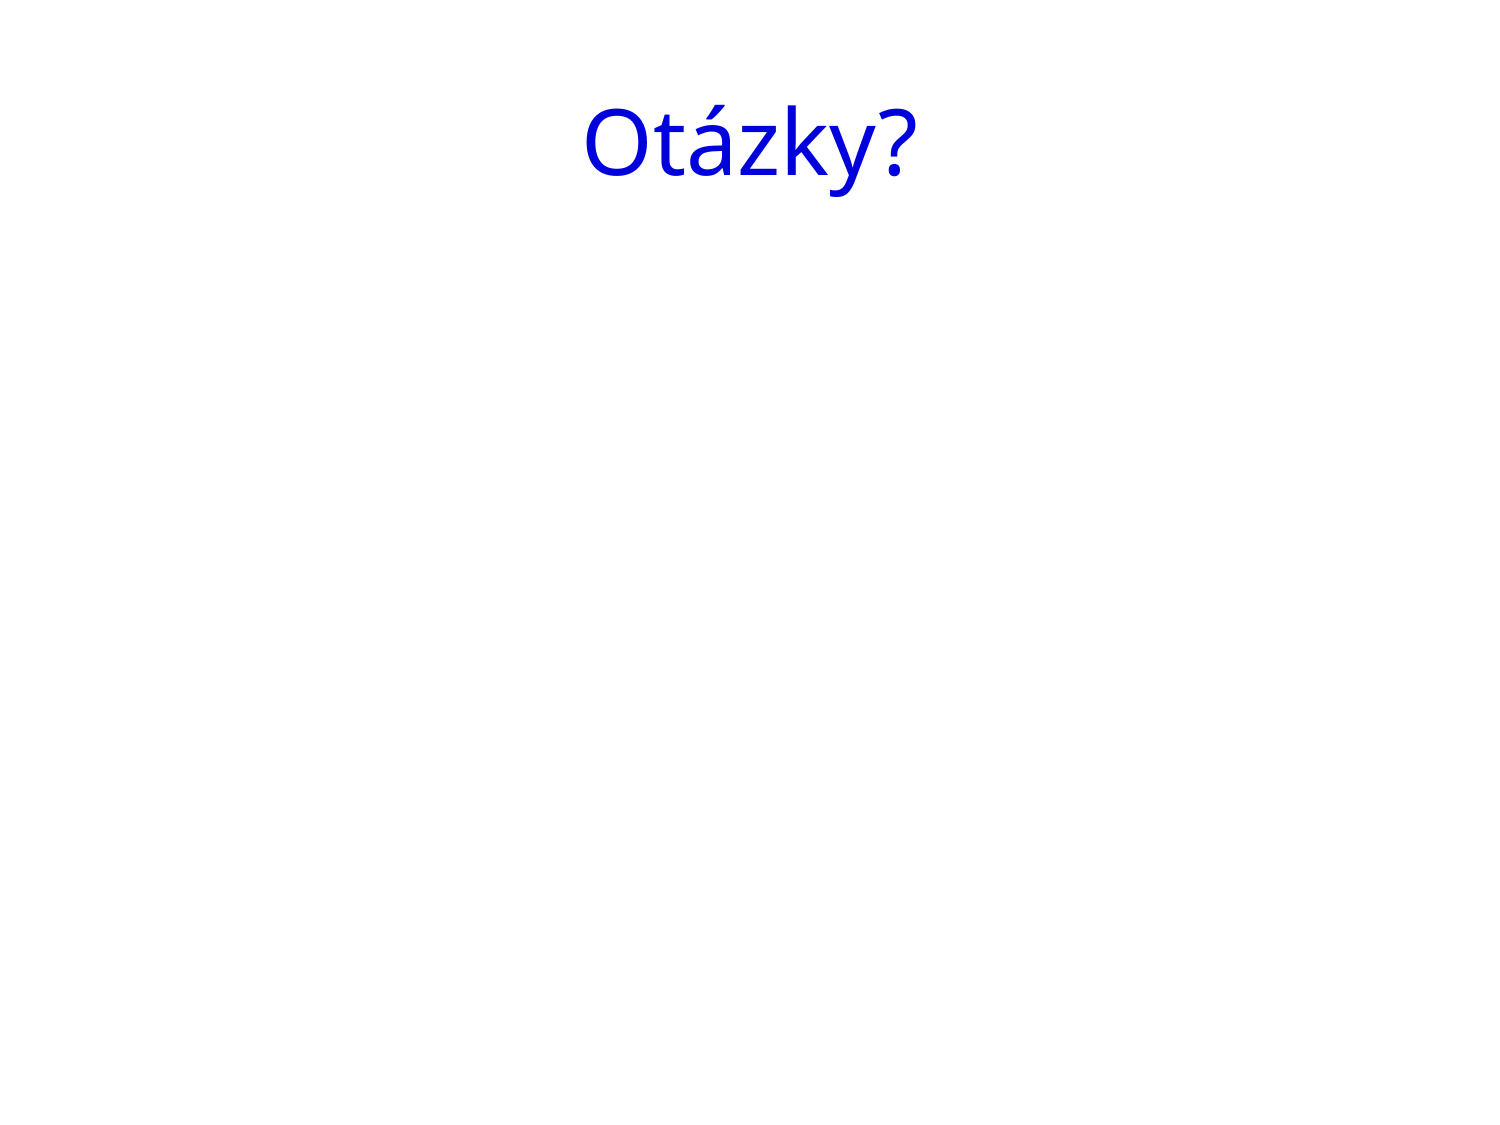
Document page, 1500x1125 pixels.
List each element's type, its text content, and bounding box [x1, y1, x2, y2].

title Otázky? [74, 44, 1426, 233]
